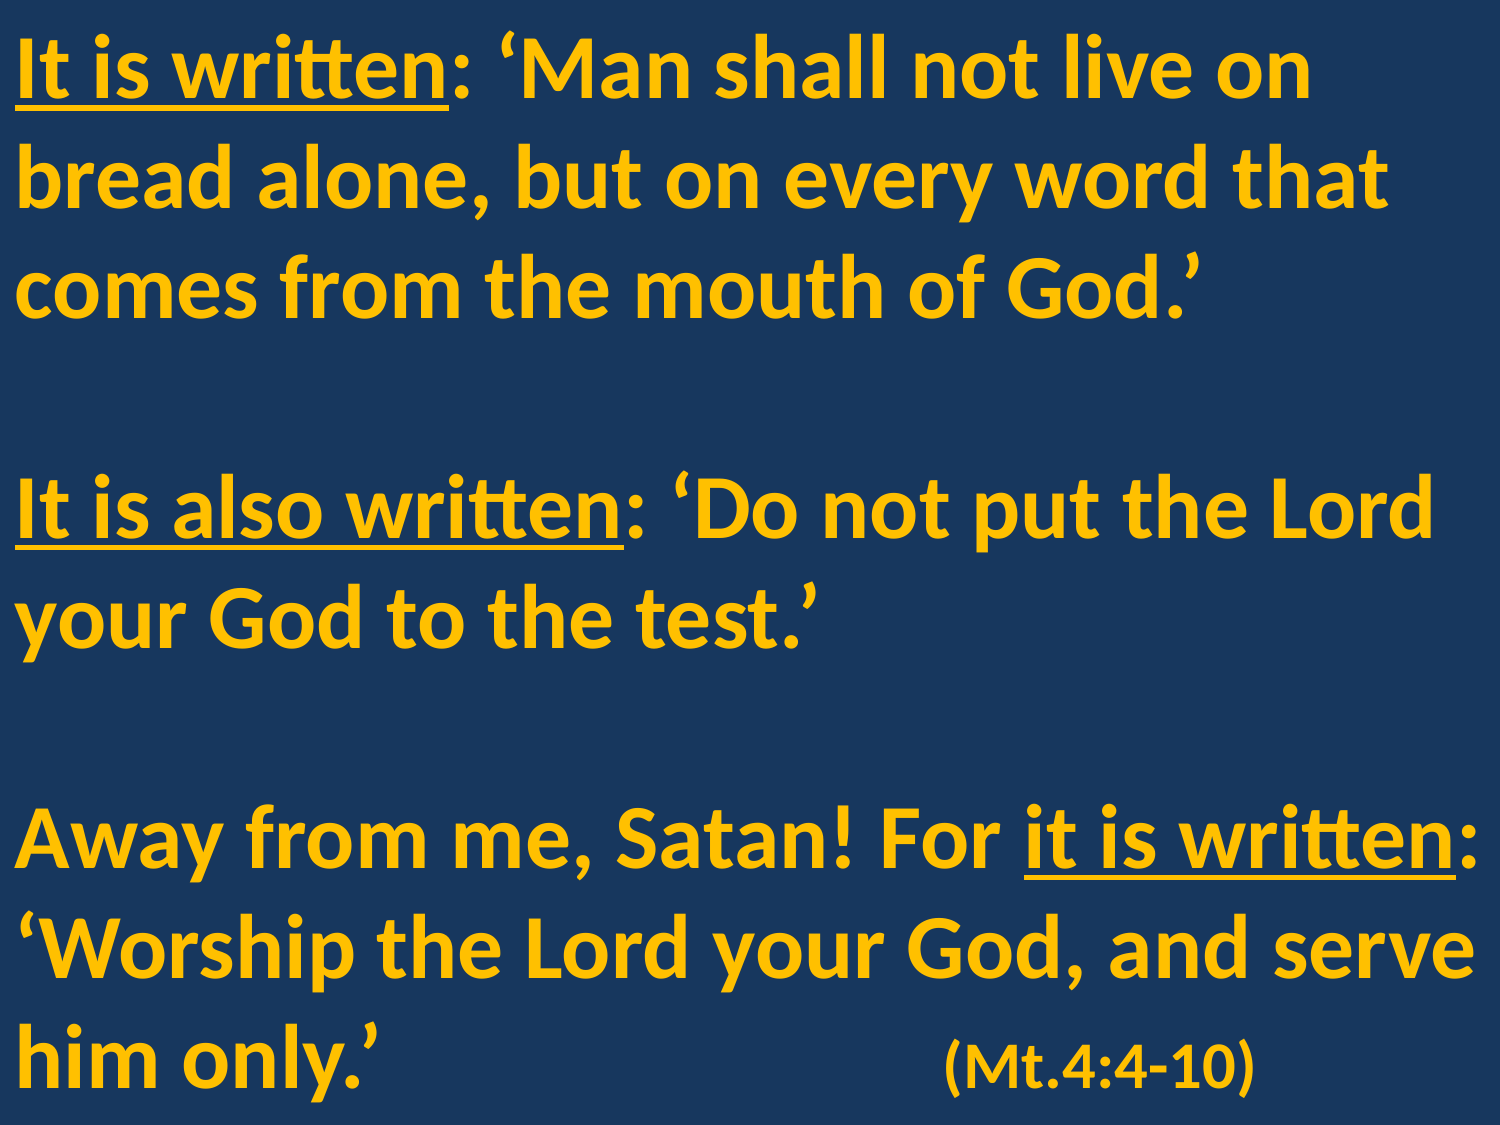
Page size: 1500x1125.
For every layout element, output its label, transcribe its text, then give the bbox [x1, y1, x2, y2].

text_box It is written: ‘Man shall not live on bread alone, but on every word that comes from the mouth of God.’ It is also written: ‘Do not put the Lord your God to the test.’ Away from me, Satan! For it is written: ‘Worship the Lord your God, and serve him only.’ (Mt.4:4-10) [0, 0, 1500, 1125]
